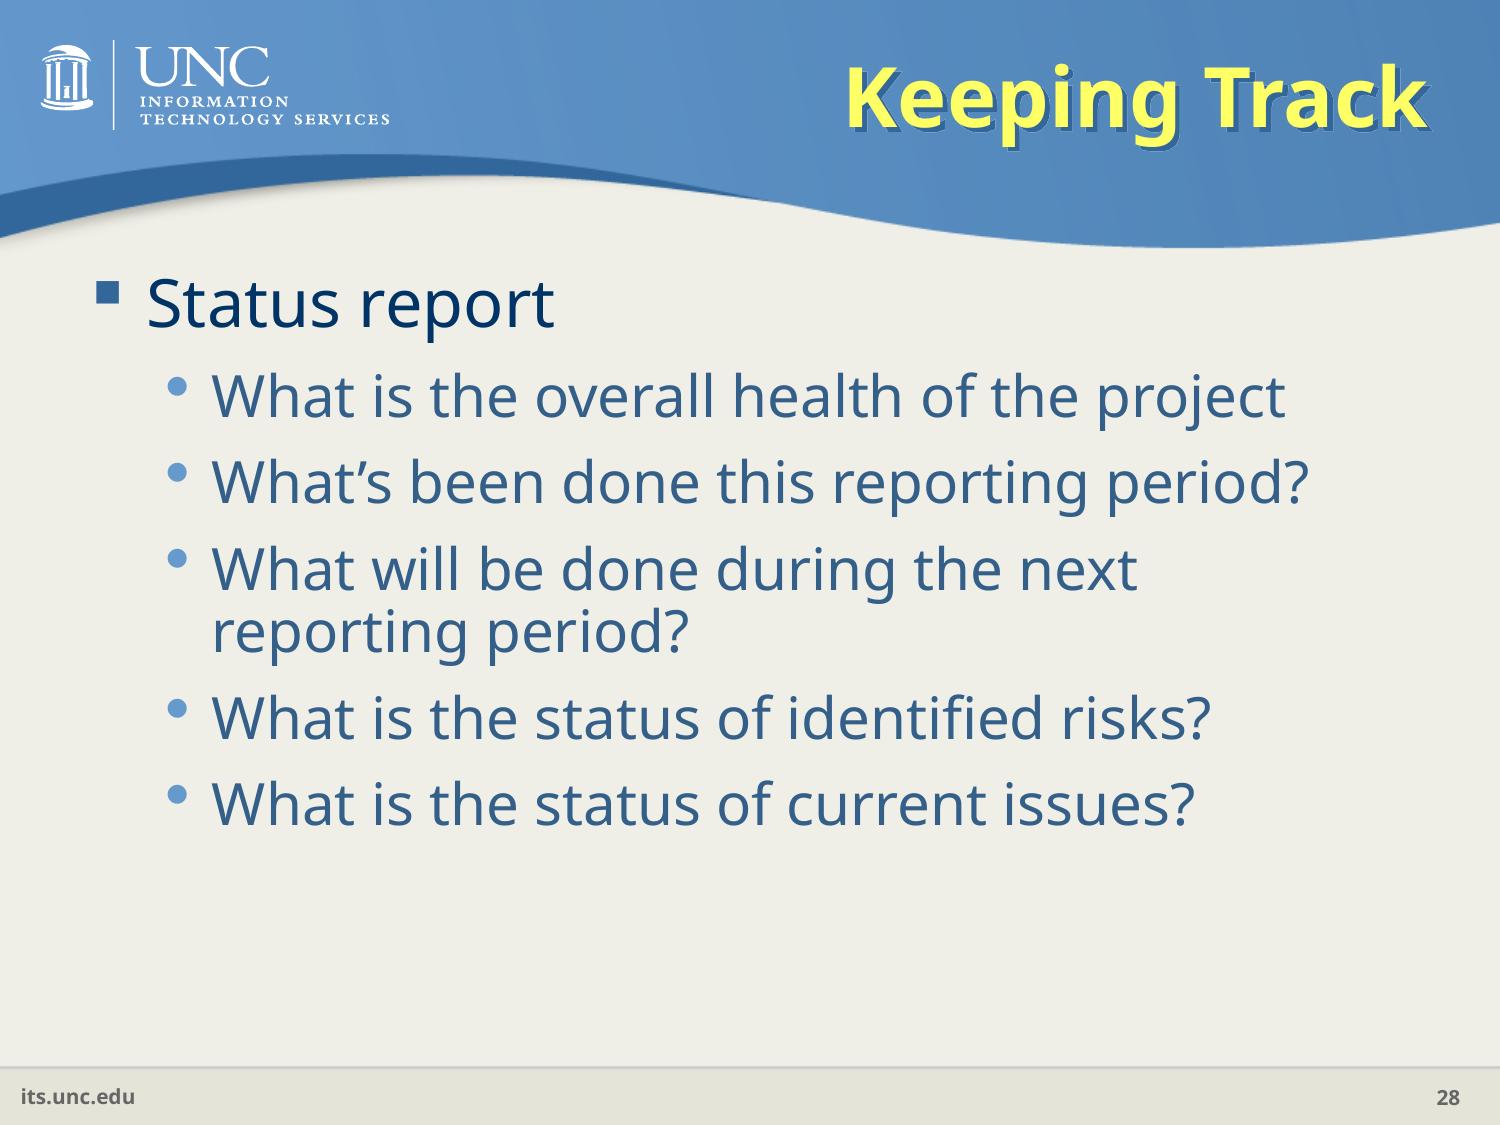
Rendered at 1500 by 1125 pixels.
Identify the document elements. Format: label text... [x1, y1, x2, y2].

list Status report What is the overall health of the project What’s been done this reporting period? What will be done during the next reporting period? What is the status of identified risks? What is the status of current issues? [75, 262, 1425, 1005]
title Keeping Track [369, 7, 1444, 196]
picture [0, 0, 1500, 1125]
